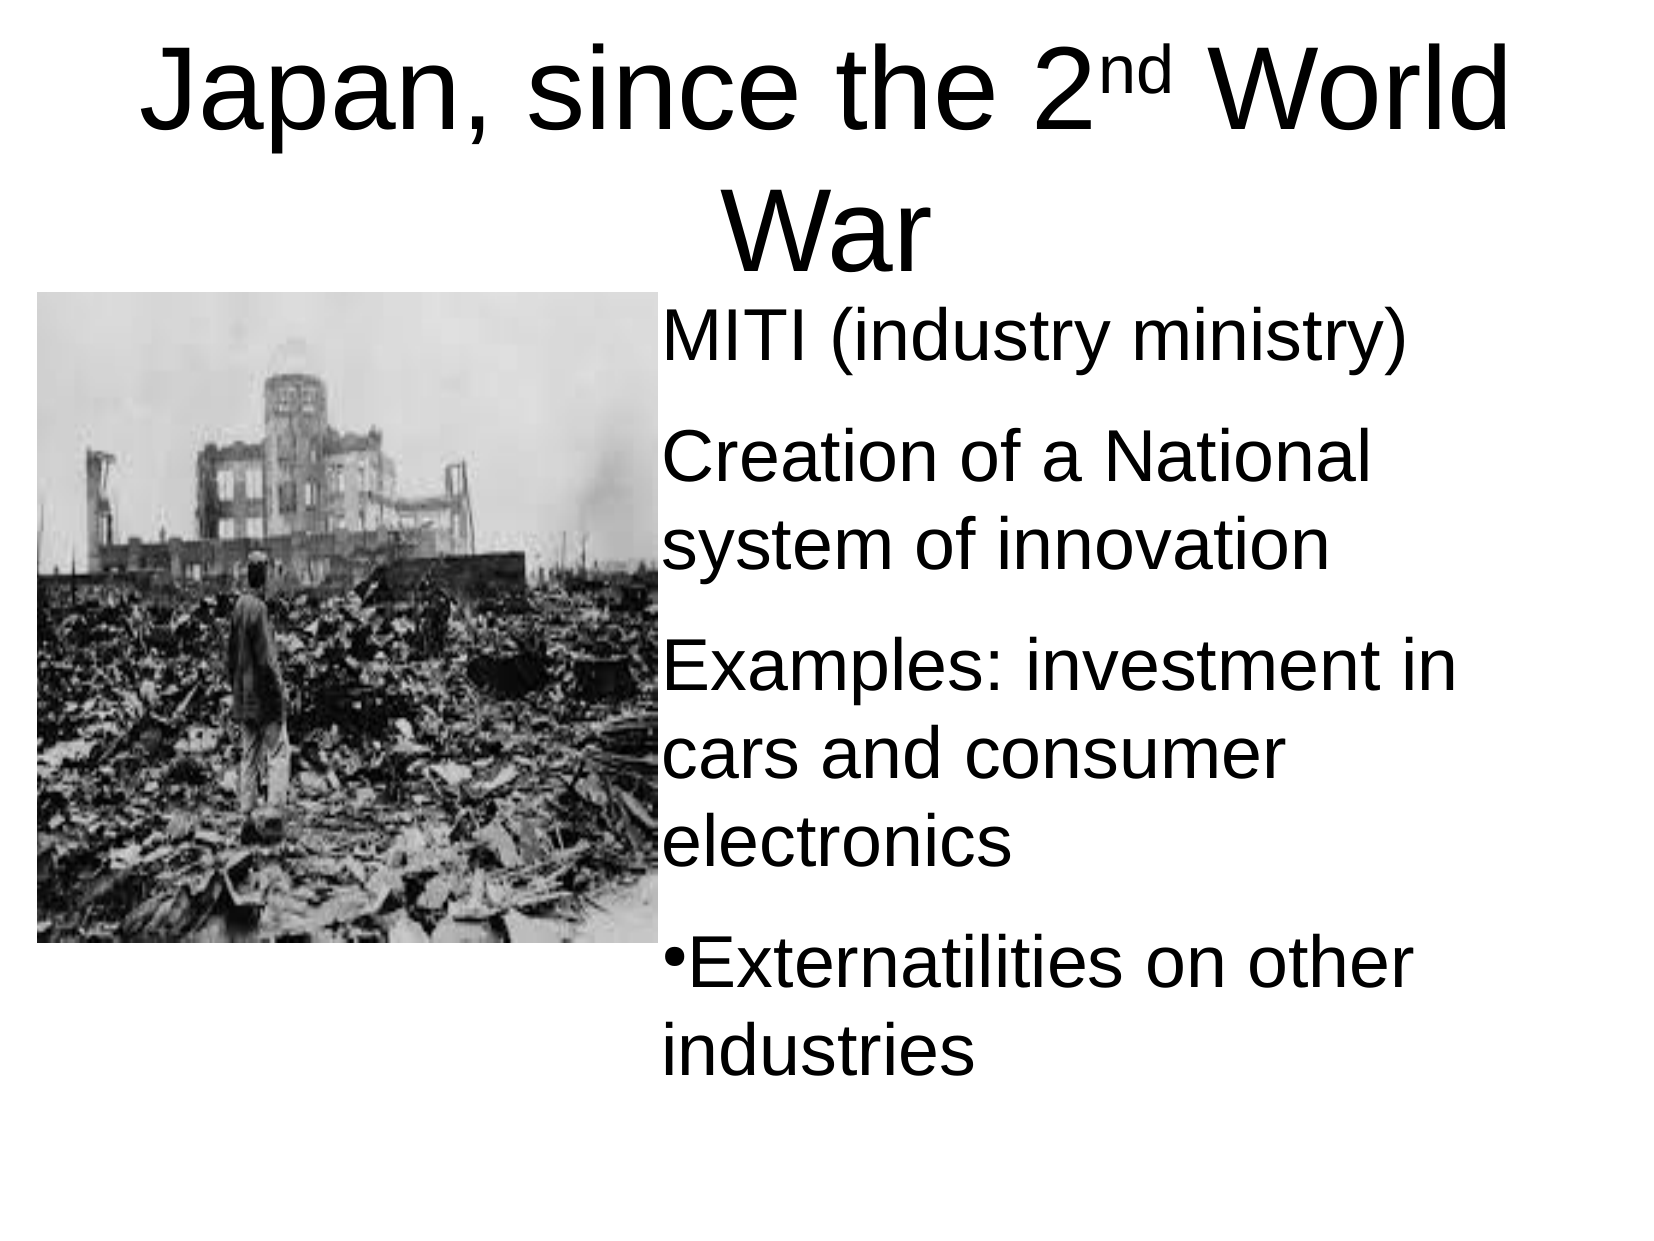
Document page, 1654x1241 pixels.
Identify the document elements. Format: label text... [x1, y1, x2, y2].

list MITI (industry ministry) Creation of a National system of innovation Examples: investment in cars and consumer electronics Externatilities on other industries [661, 287, 1617, 1106]
title Japan, since the 2nd World War [82, 18, 1571, 288]
picture [37, 292, 658, 943]
